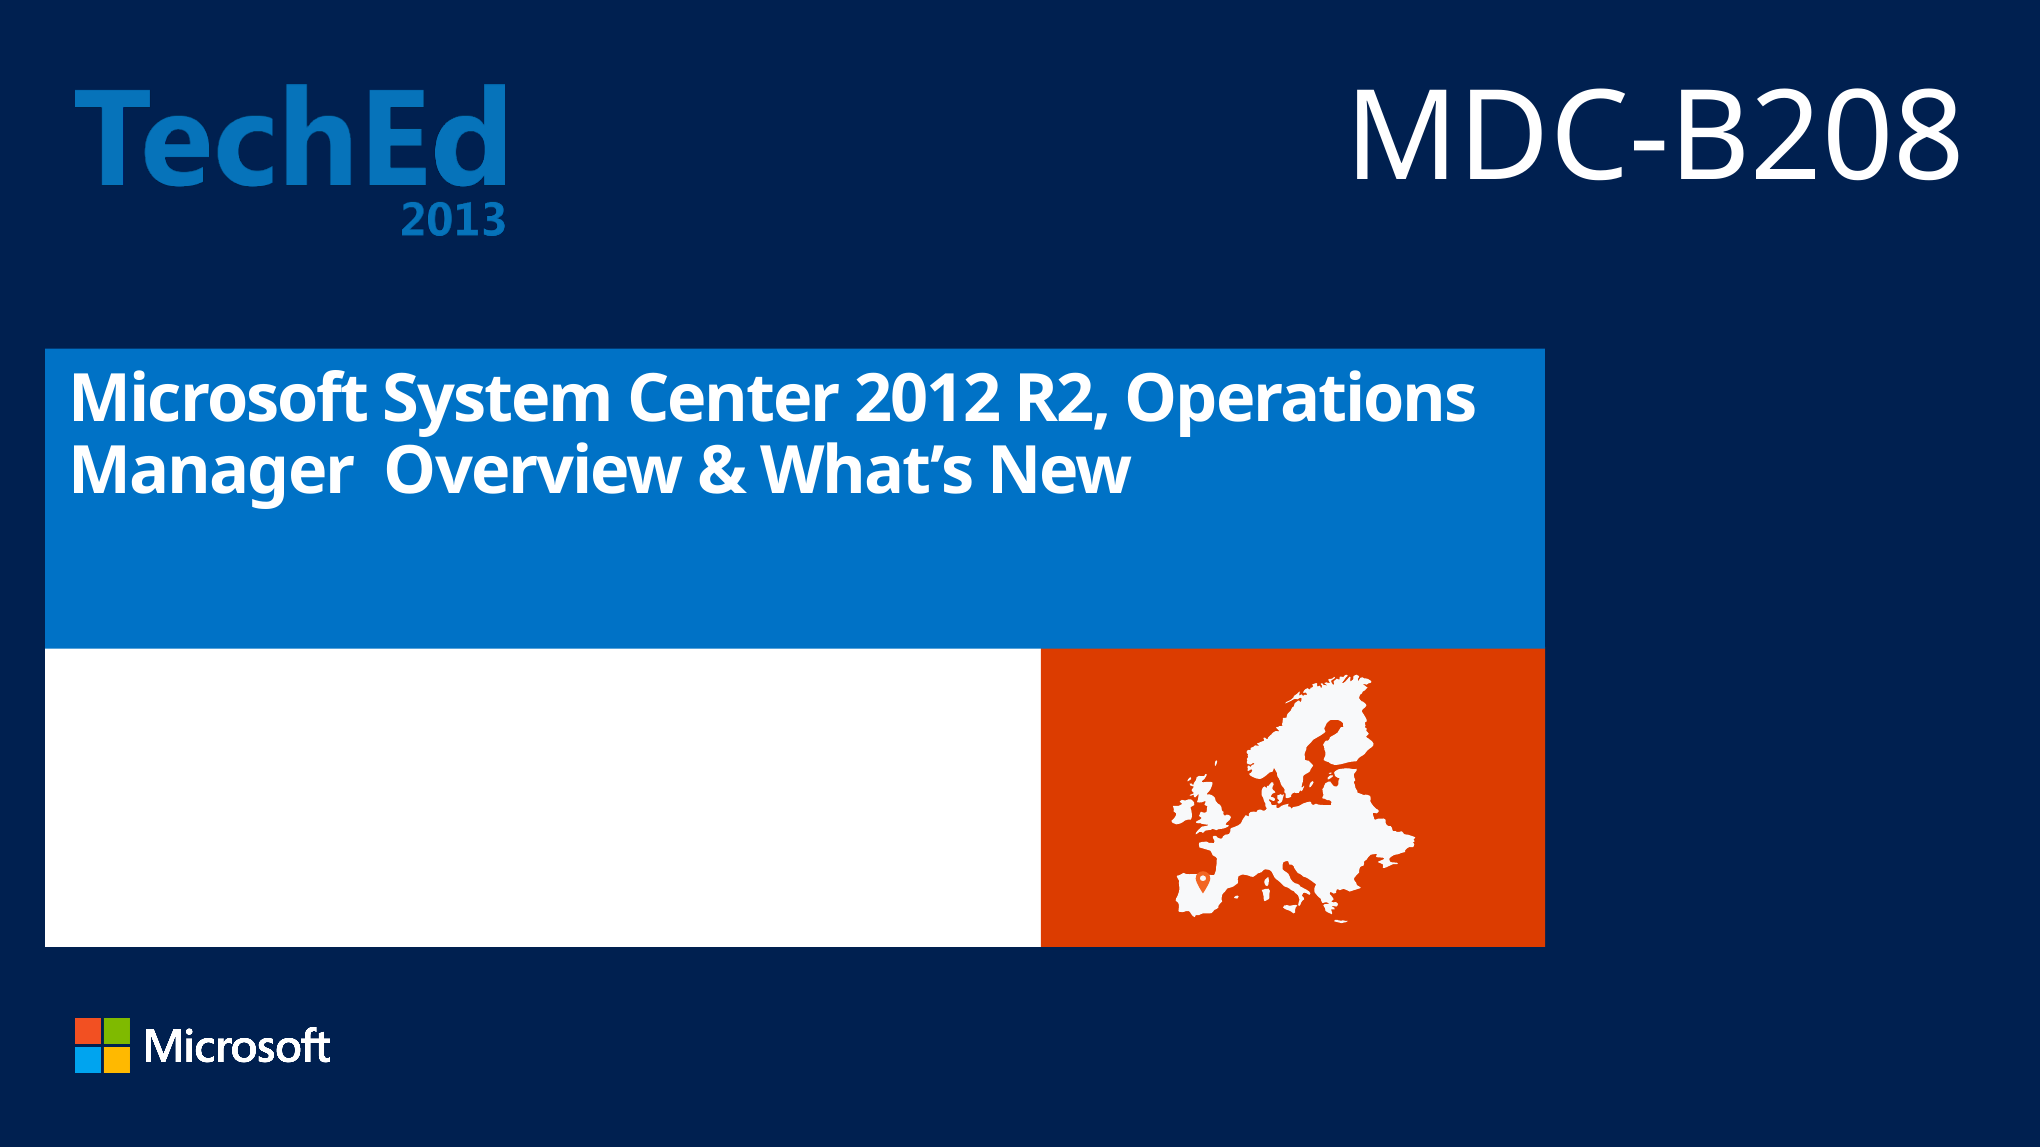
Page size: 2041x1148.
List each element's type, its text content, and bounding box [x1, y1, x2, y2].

title Microsoft System Center 2012 R2, Operations Manager Overview & What’s New [45, 348, 1546, 649]
picture [75, 1018, 330, 1073]
list MDC-B208 [1065, 71, 1966, 224]
list Daniel Savage Joseph Chan Principal PMs [45, 648, 1041, 949]
picture [75, 84, 505, 236]
